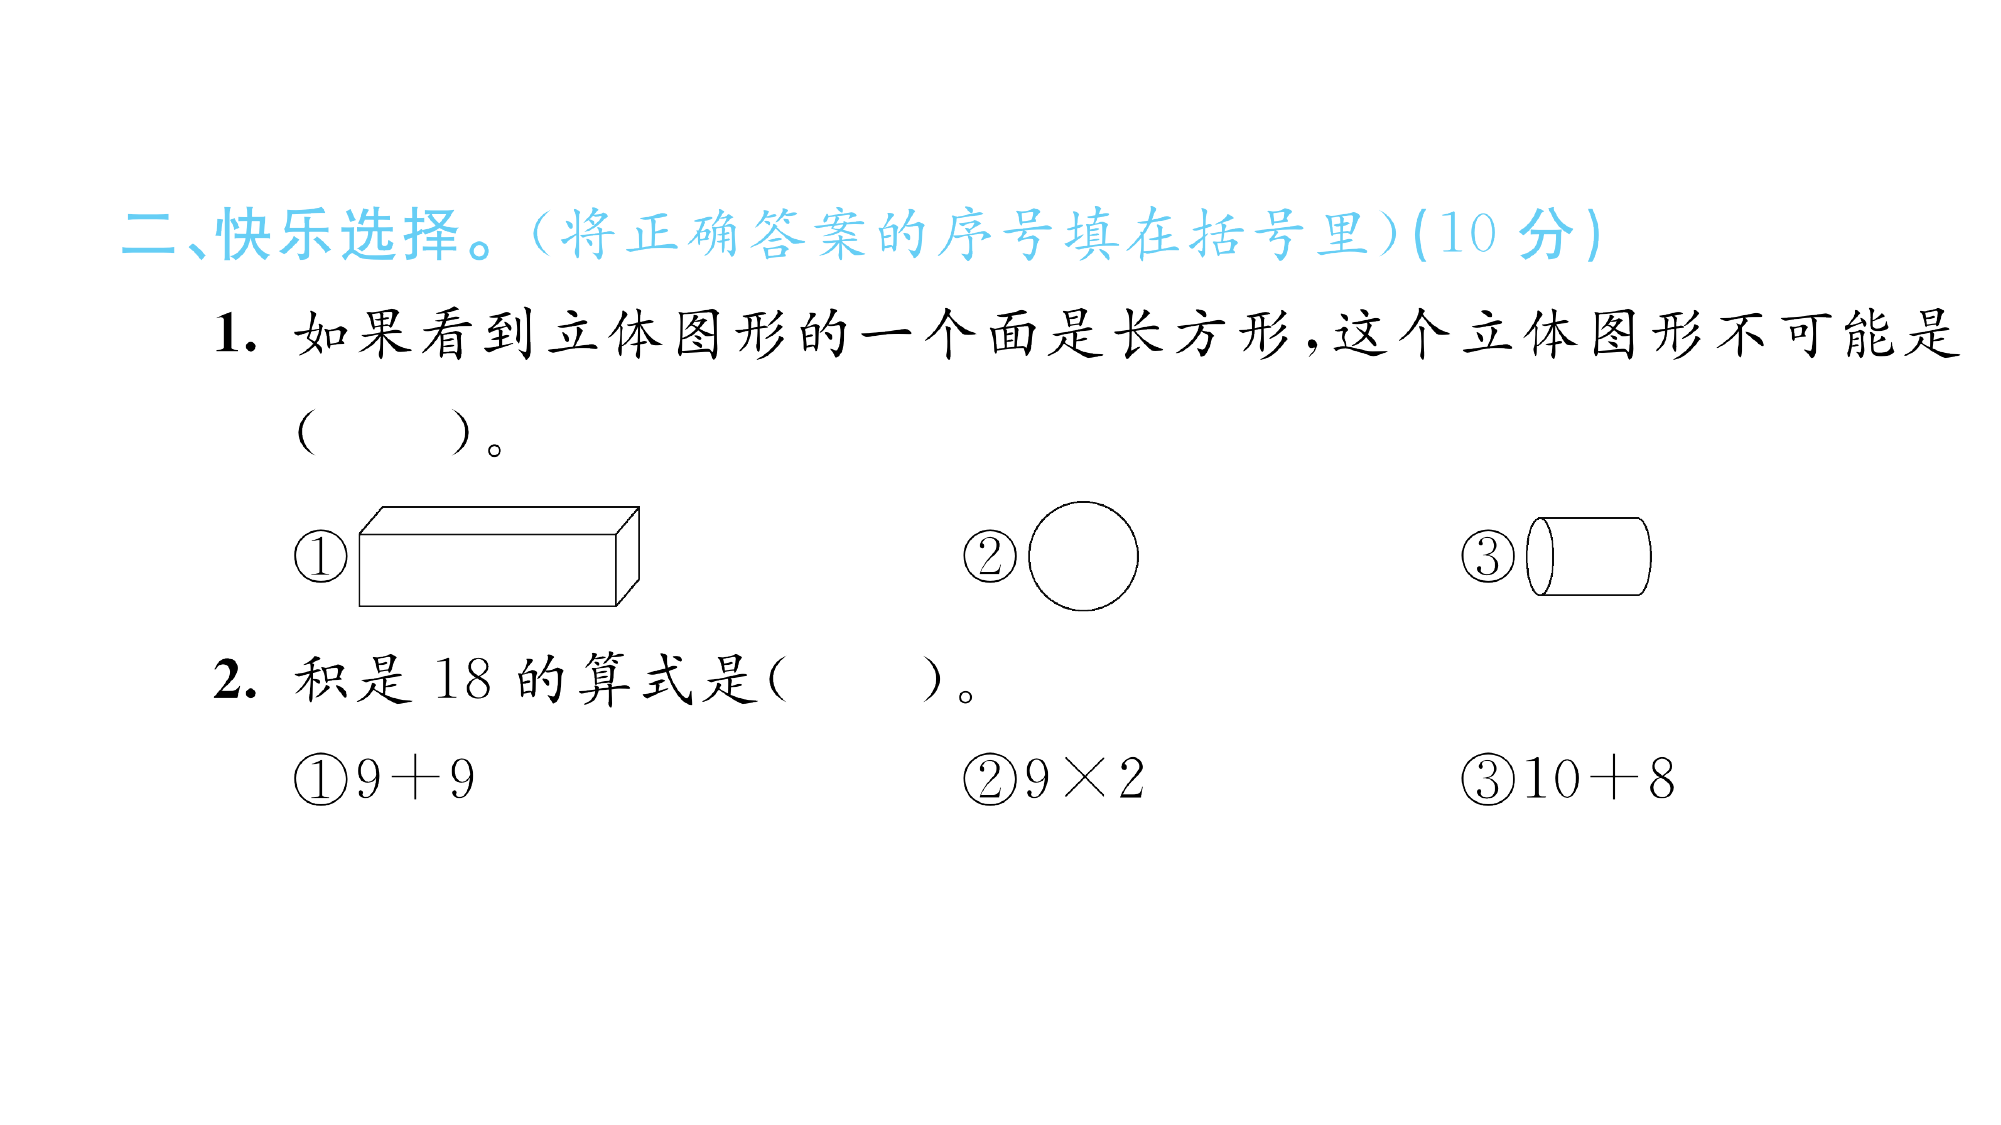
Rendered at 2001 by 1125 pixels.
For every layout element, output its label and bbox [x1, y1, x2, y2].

picture [118, 177, 2000, 828]
